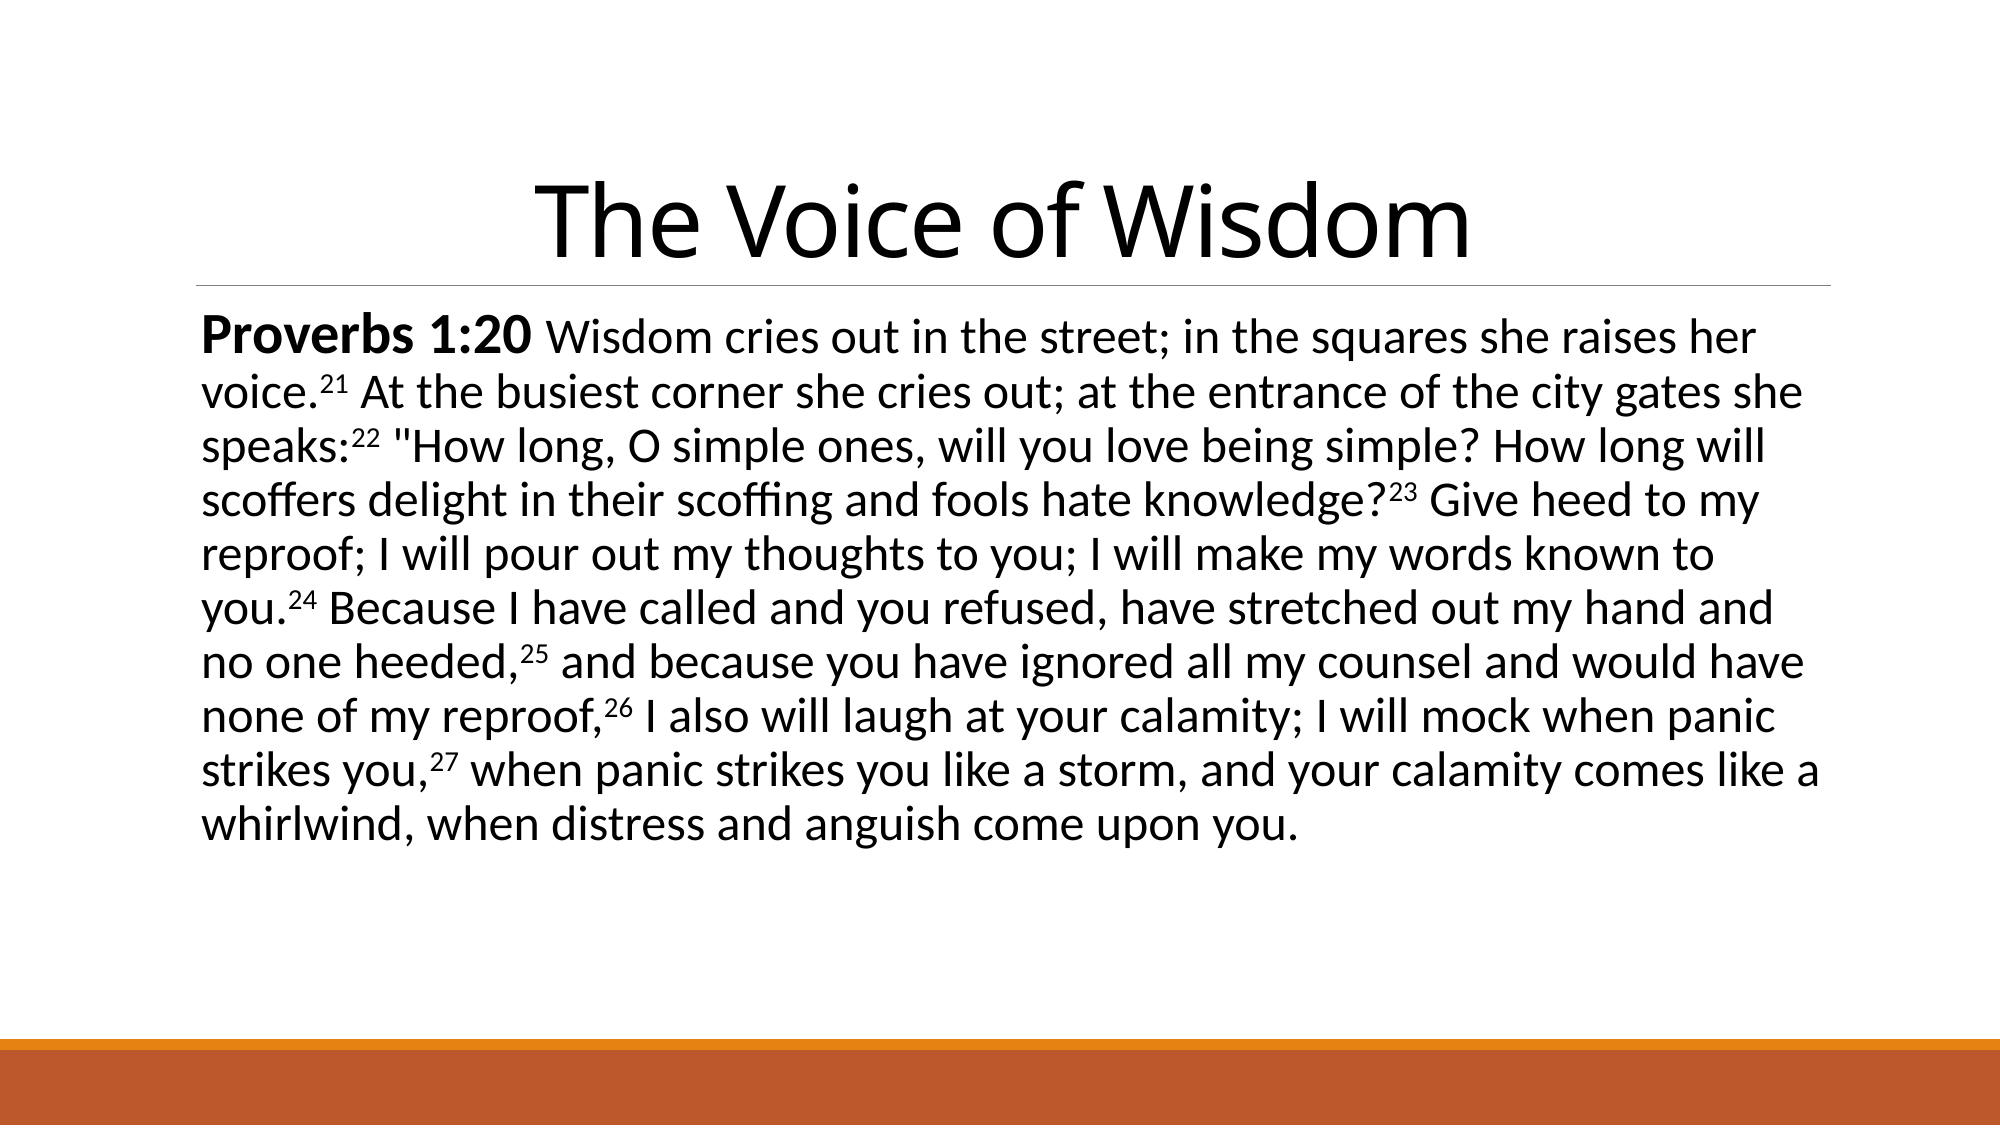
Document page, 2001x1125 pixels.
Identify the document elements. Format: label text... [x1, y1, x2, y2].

title The Voice of Wisdom [179, 46, 1831, 286]
list Proverbs 1:20 Wisdom cries out in the street; in the squares she raises her voice.21 At the busiest corner she cries out; at the entrance of the city gates she speaks:22 "How long, O simple ones, will you love being simple? How long will scoffers delight in their scoffing and fools hate knowledge?23 Give heed to my reproof; I will pour out my thoughts to you; I will make my words known to you.24 Because I have called and you refused, have stretched out my hand and no one heeded,25 and because you have ignored all my counsel and would have none of my reproof,26 I also will laugh at your calamity; I will mock when panic strikes you,27 when panic strikes you like a storm, and your calamity comes like a whirlwind, when distress and anguish come upon you. [179, 302, 1831, 964]
